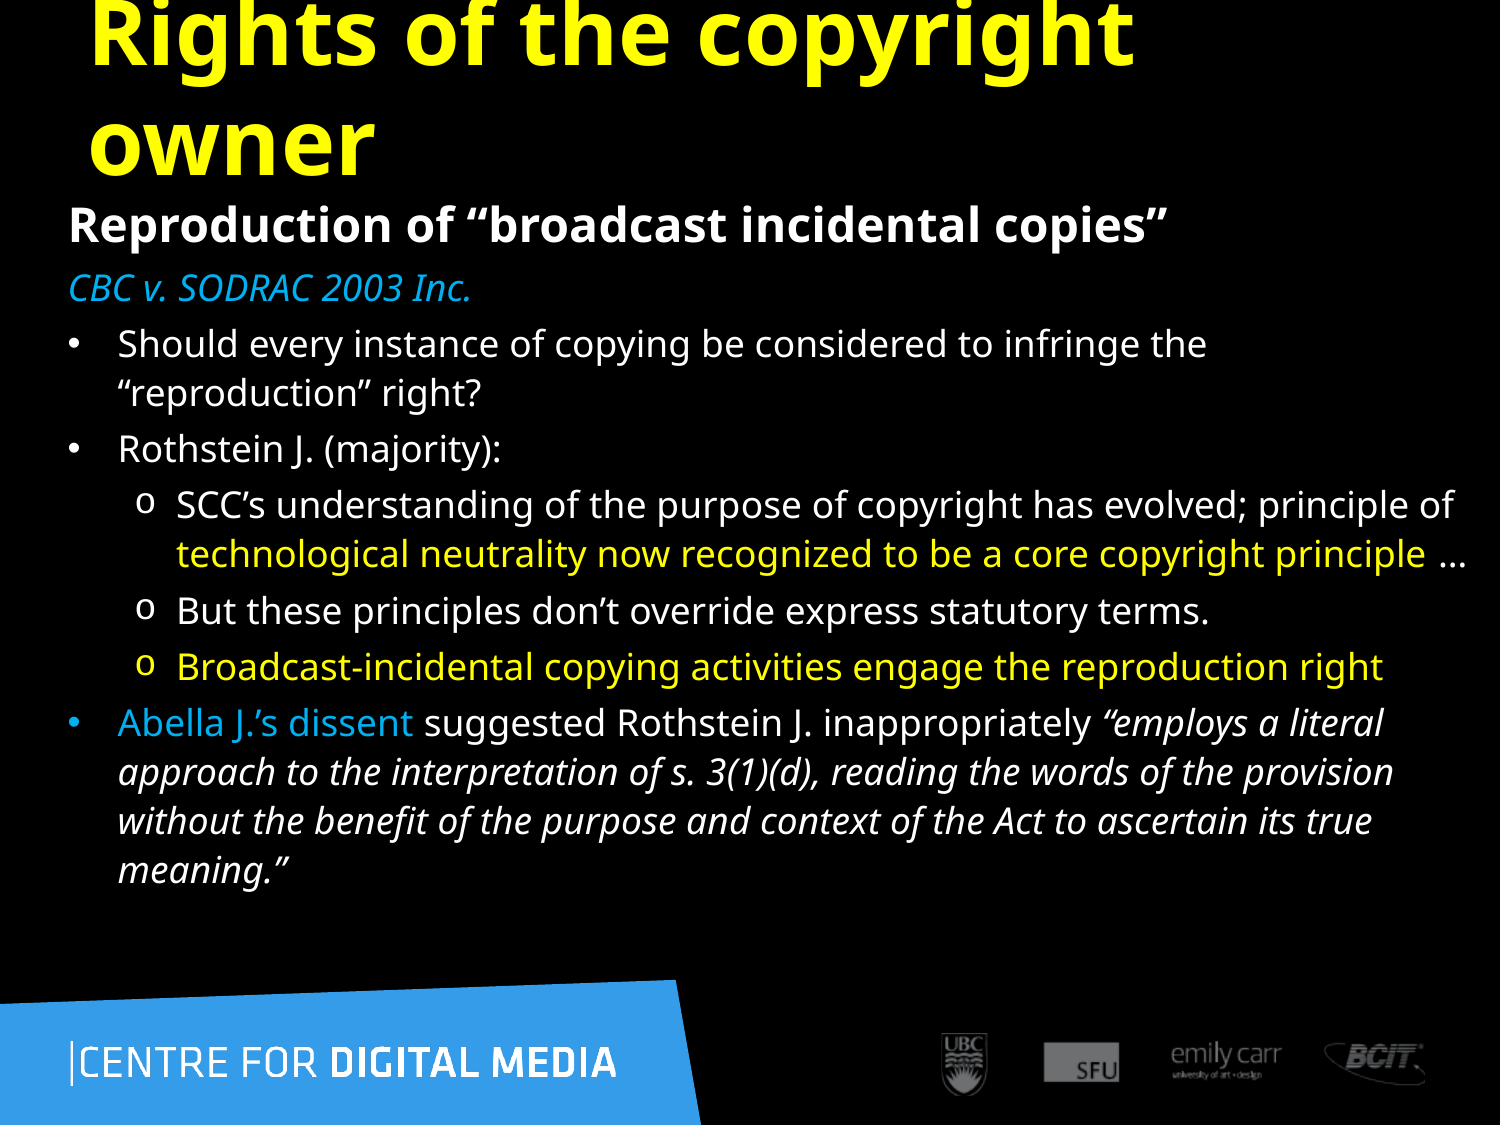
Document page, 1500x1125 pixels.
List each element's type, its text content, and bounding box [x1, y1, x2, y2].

list Reproduction of “broadcast incidental copies” CBC v. SODRAC 2003 Inc. Should every instance of copying be considered to infringe the “reproduction” right? Rothstein J. (majority): SCC’s understanding of the purpose of copyright has evolved; principle of technological neutrality now recognized to be a core copyright principle … But these principles don’t override express statutory terms. Broadcast-incidental copying activities engage the reproduction right Abella J.’s dissent suggested Rothstein J. inappropriately “employs a literal approach to the interpretation of s. 3(1)(d), reading the words of the provision without the benefit of the purpose and context of the Act to ascertain its true meaning.” [55, 175, 1481, 957]
title Rights of the copyright owner [75, 15, 1425, 152]
